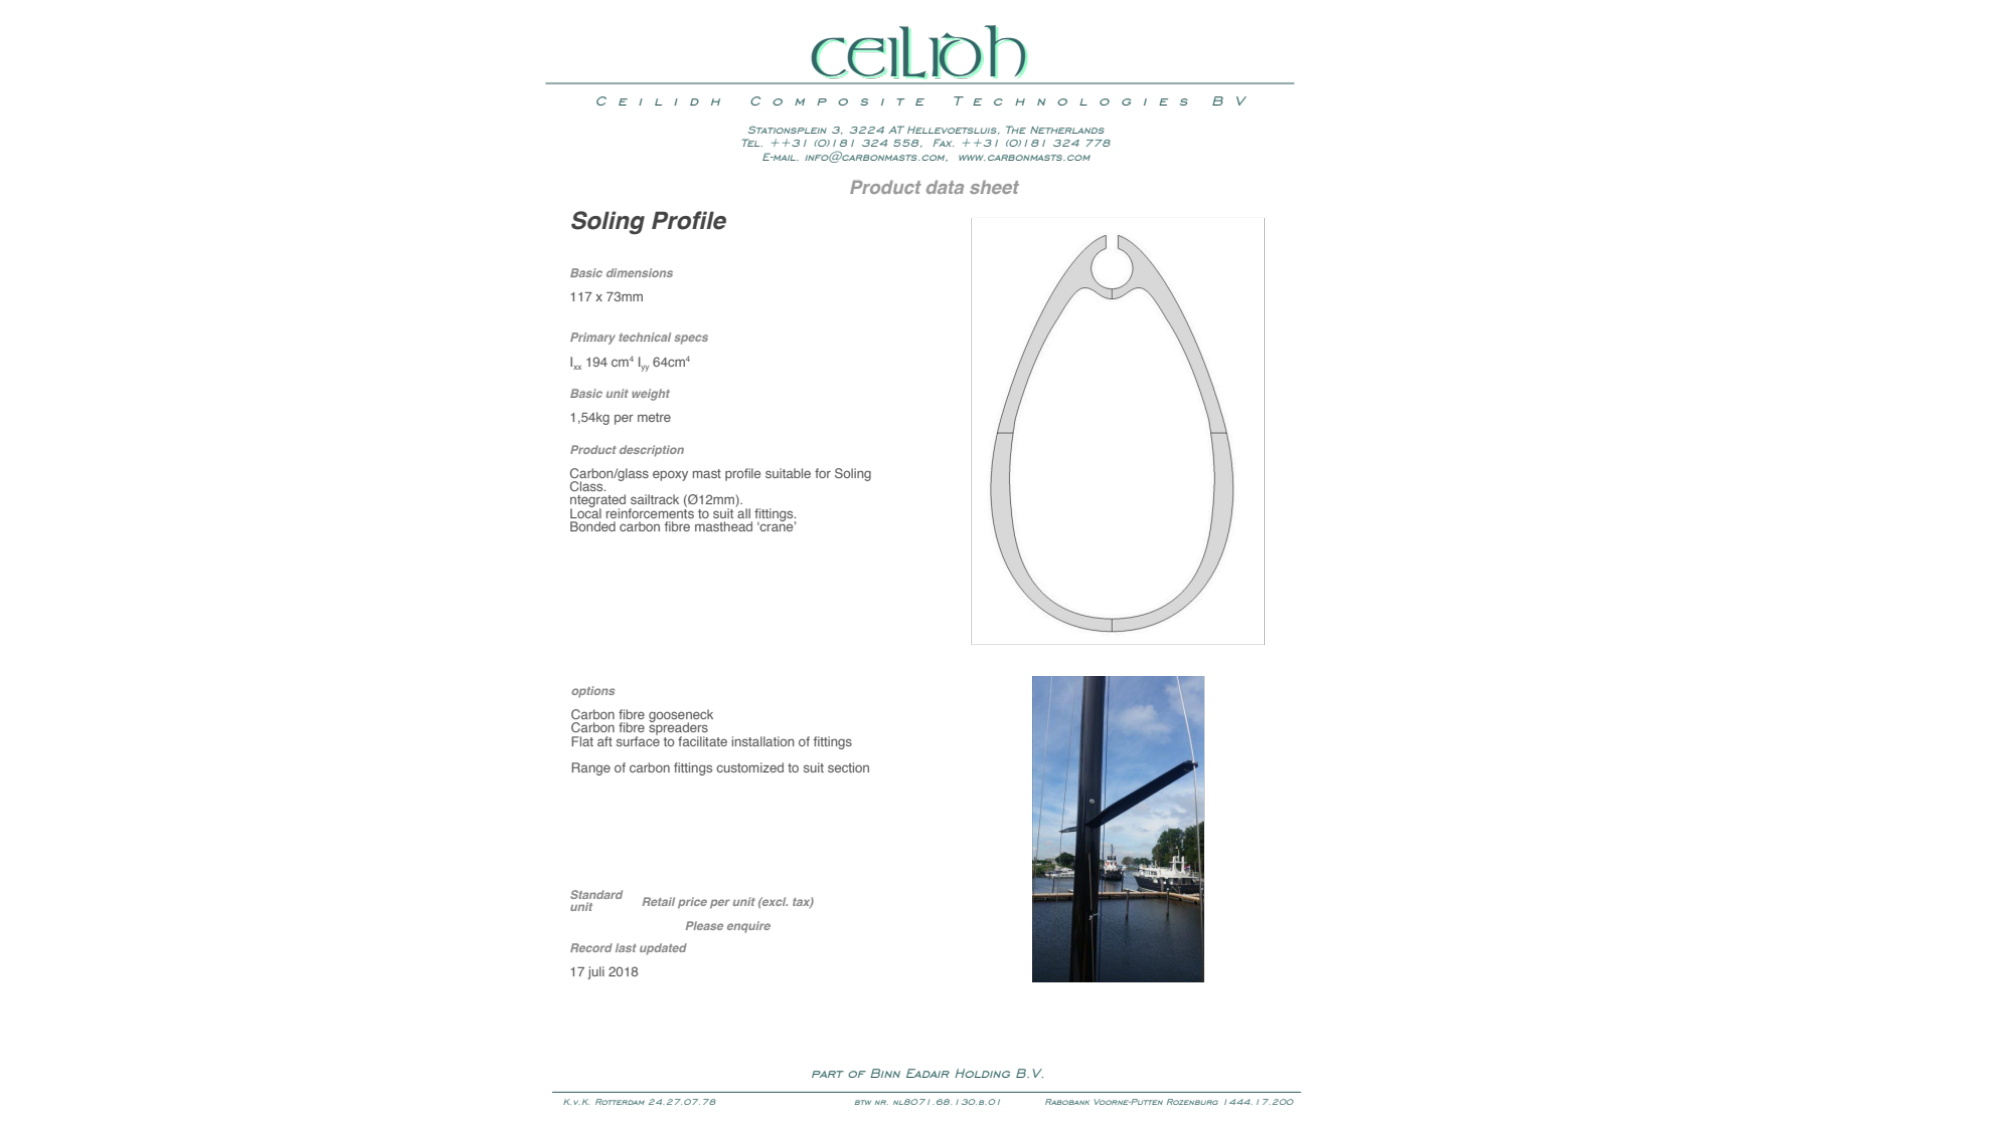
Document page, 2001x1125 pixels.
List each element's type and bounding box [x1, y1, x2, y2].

picture [529, 0, 1325, 1125]
